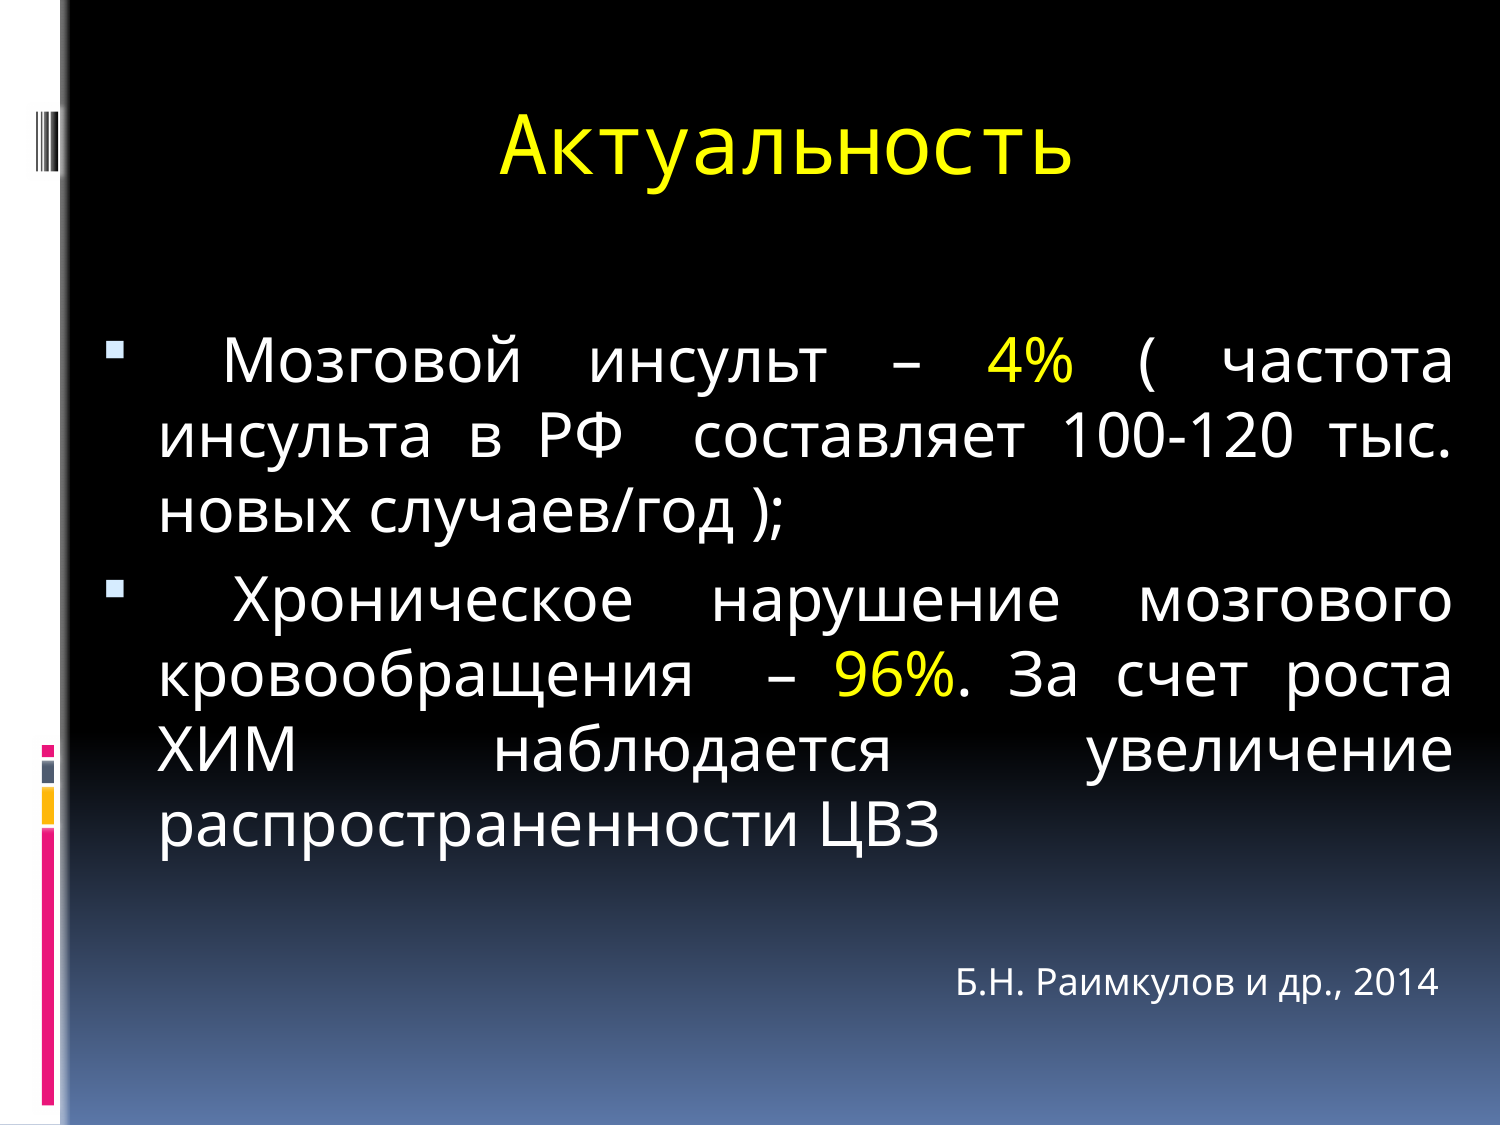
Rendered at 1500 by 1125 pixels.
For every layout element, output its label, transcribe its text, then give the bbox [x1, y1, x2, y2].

list Мозговой инсульт – 4% ( частота инсульта в РФ составляет 100-120 тыс. новых случаев/год ); Хроническое нарушение мозгового кровообращения – 96%. За счет роста ХИМ наблюдается увеличение распространенности ЦВЗ Б.Н. Раимкулов и др., 2014 [75, 312, 1471, 1024]
title Актуальность [150, 84, 1425, 235]
